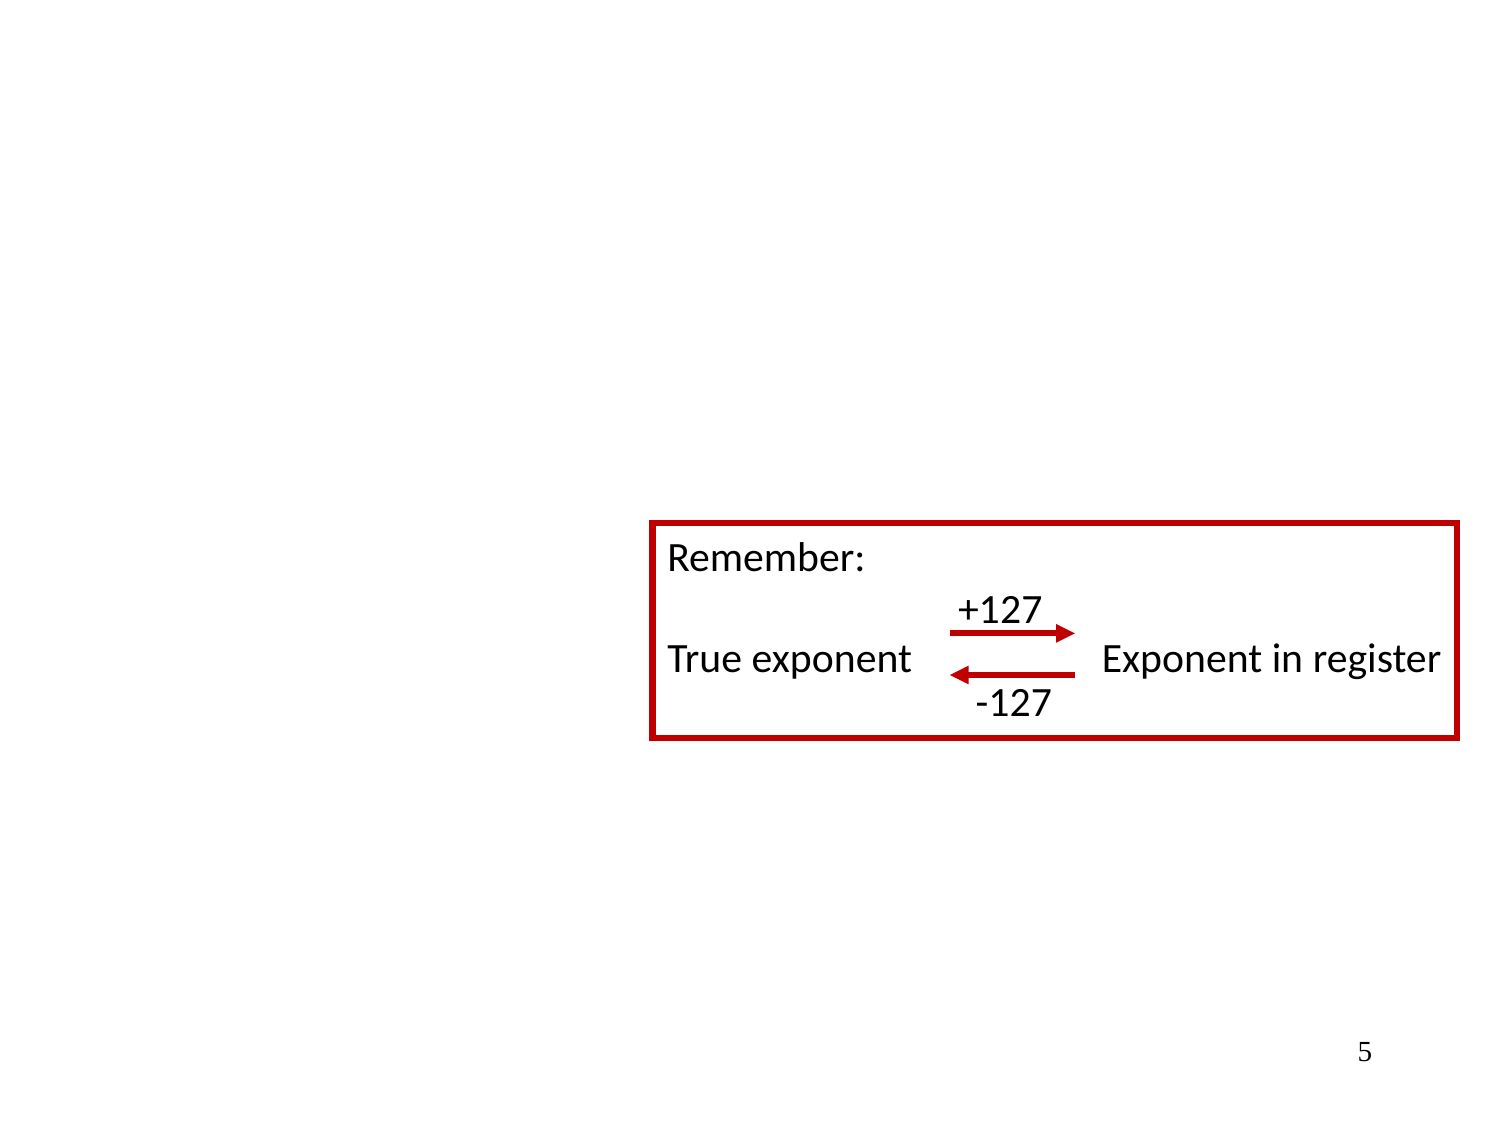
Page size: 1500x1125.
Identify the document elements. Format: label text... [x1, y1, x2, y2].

text_box -127 [960, 667, 1068, 674]
text_box -127 [960, 676, 1068, 732]
slide_number 5 [1074, 1025, 1388, 1100]
text_box +127 [943, 574, 1058, 640]
text_box Remember: True exponent Exponent in register [652, 522, 1457, 738]
